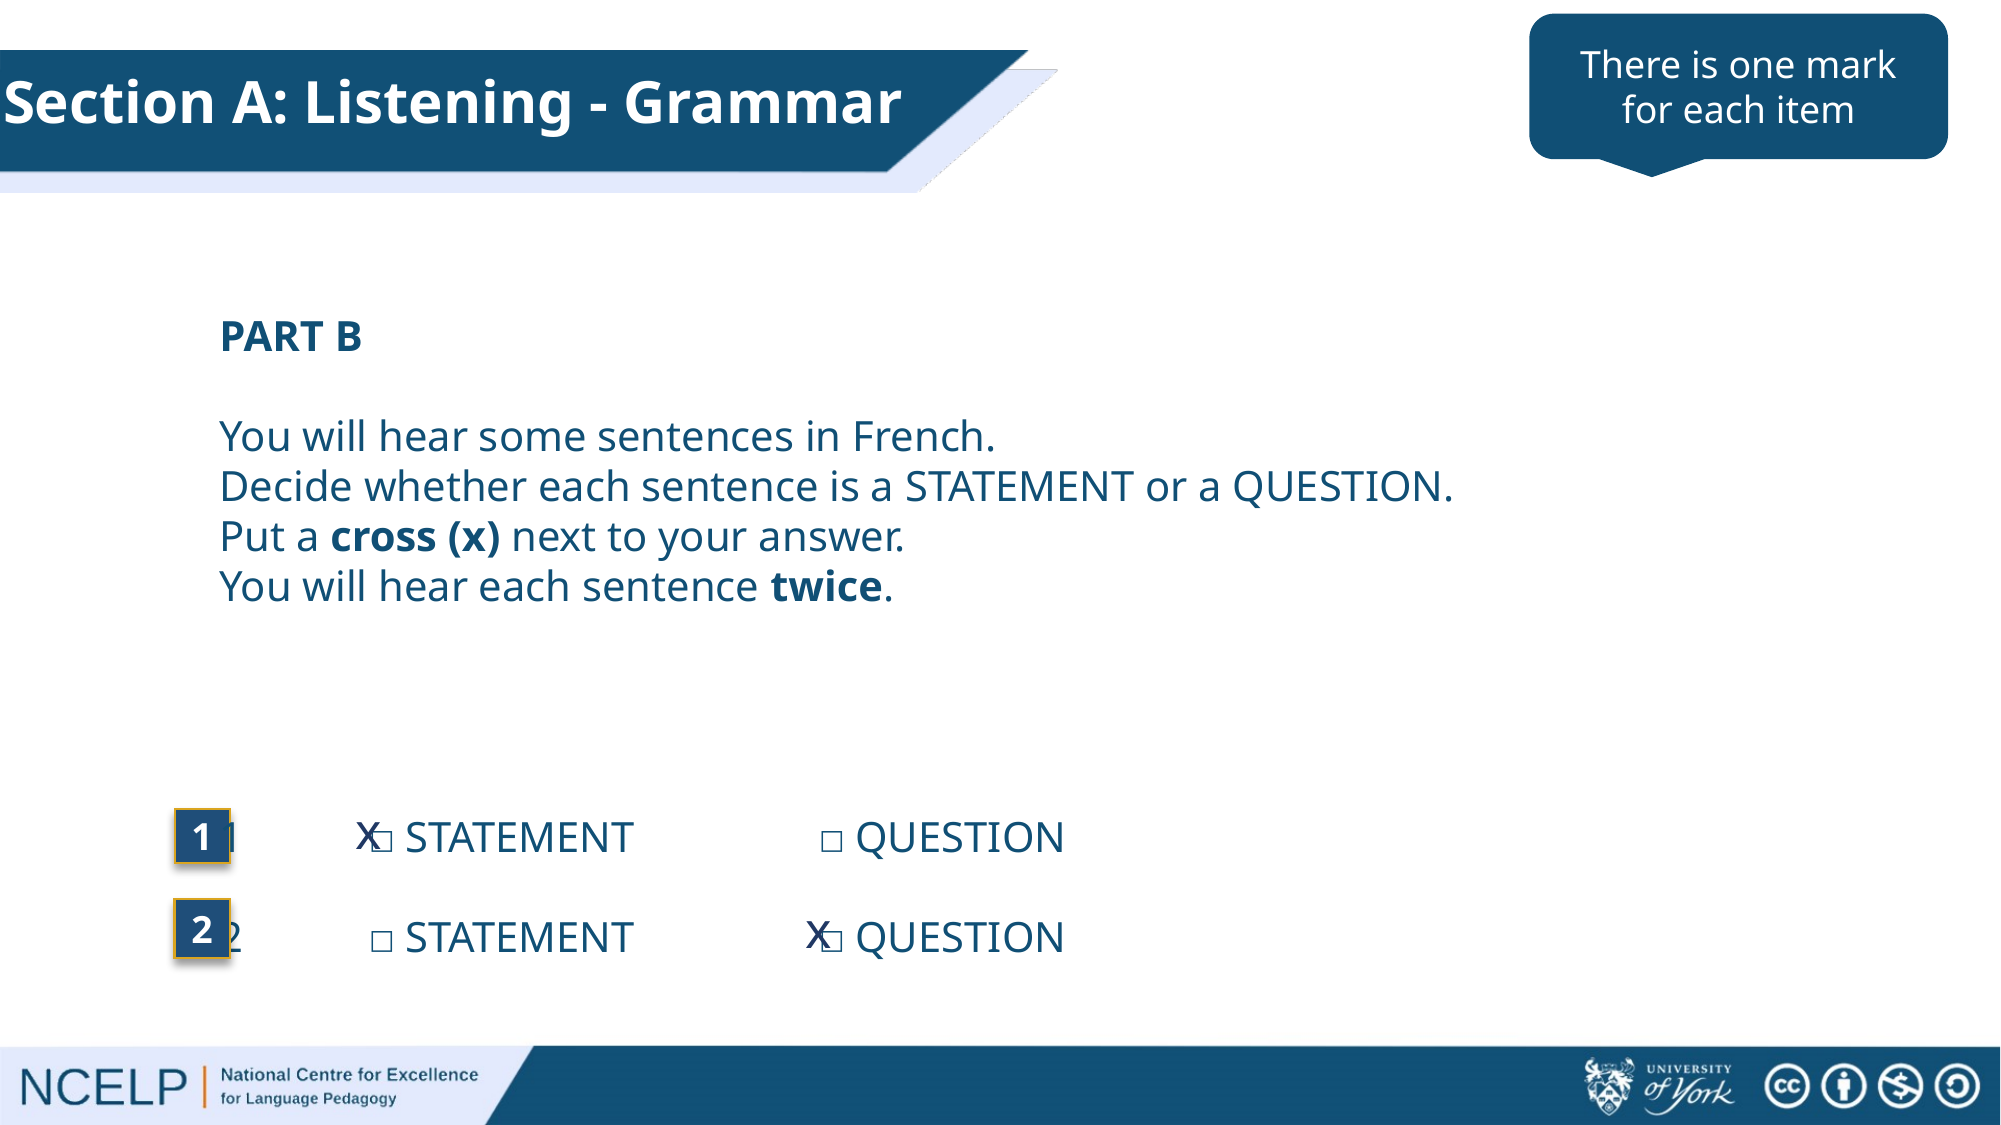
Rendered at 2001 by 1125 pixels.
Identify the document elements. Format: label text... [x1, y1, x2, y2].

text_box x [340, 791, 431, 867]
text_box There is one mark for each item [1529, 13, 1949, 178]
text_box 1 [174, 808, 204, 864]
text_box PART B You will hear some sentences in French. Decide whether each sentence is a STATEMENT or a QUESTION. Put a cross (x) next to your answer. You will hear each sentence twice. 1 ☐ STATEMENT ☐ QUESTION 2 ☐ STATEMENT ☐ QUESTION [204, 302, 1482, 968]
text_box 2 [173, 898, 231, 959]
picture [0, 0, 2001, 1125]
text_box x [790, 891, 881, 967]
title Section A: Listening - Grammar [0, 46, 1014, 50]
